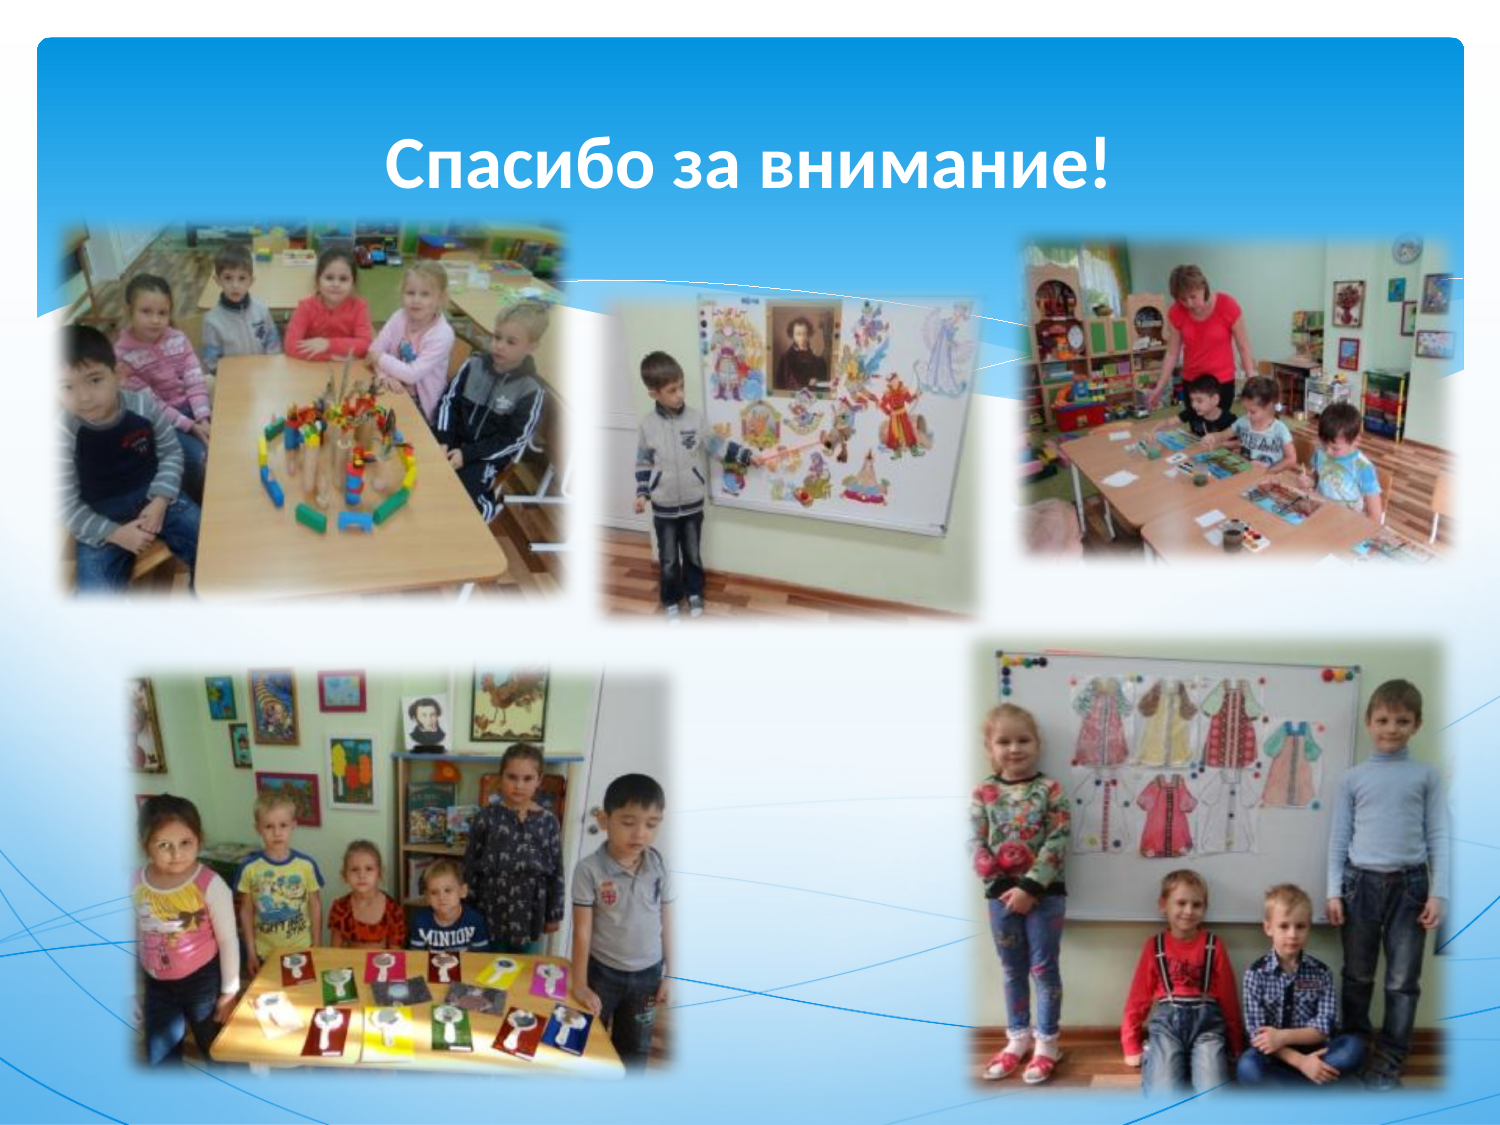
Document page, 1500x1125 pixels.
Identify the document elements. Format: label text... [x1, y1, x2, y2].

picture [1007, 223, 1466, 572]
picture [116, 656, 688, 1085]
picture [585, 280, 1463, 1108]
picture [46, 210, 579, 610]
title Спасибо за внимание! [75, 55, 1425, 261]
